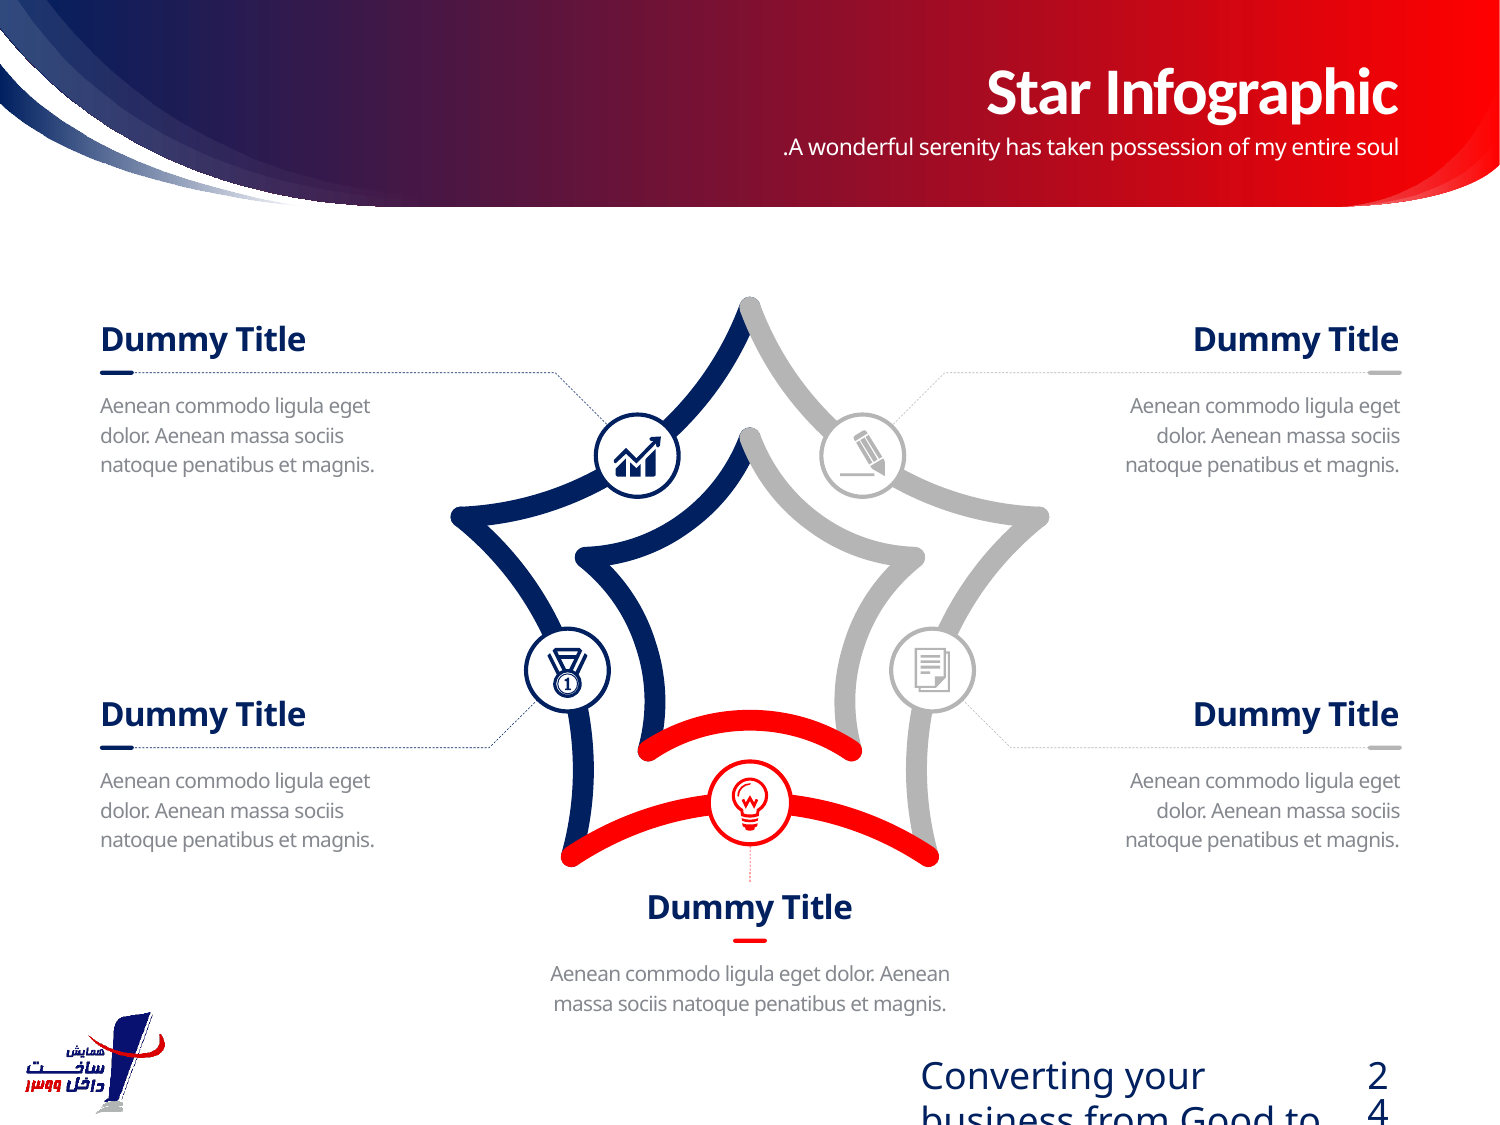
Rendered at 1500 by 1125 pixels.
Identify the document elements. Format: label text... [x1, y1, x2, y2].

text_box [637, 709, 862, 762]
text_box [593, 412, 681, 499]
text_box [976, 700, 1370, 748]
text_box [130, 700, 524, 748]
list A wonderful serenity has taken possession of my entire soul. [100, 132, 1400, 192]
text_box [450, 471, 593, 528]
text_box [525, 886, 975, 1016]
footer Converting your business from Good to Great. [905, 1044, 1352, 1125]
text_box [706, 759, 794, 847]
text_box [905, 714, 938, 850]
text_box Aenean commodo ligula eget dolor. Aenean massa sociis natoque penatibus et magnis. [1081, 388, 1400, 477]
text_box [457, 526, 562, 626]
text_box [523, 626, 611, 714]
text_box [794, 794, 939, 867]
text_box [739, 296, 828, 433]
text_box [819, 412, 907, 499]
text_box [580, 566, 666, 745]
text_box Dummy Title [100, 318, 418, 358]
text_box [560, 794, 706, 868]
picture [25, 1012, 175, 1114]
text_box [905, 372, 1375, 424]
text_box Aenean commodo ligula eget dolor. Aenean massa sociis natoque penatibus et magnis. [1081, 763, 1400, 852]
text_box [574, 436, 750, 568]
text_box [739, 427, 916, 566]
text_box Aenean commodo ligula eget dolor. Aenean massa sociis natoque penatibus et magnis. [100, 388, 418, 477]
title Star Infographic [100, 35, 1400, 132]
text_box Dummy Title [1081, 318, 1400, 358]
text_box [907, 471, 1035, 526]
text_box Dummy Title [1081, 693, 1400, 733]
slide_number 24 [1352, 1044, 1424, 1125]
text_box [671, 306, 750, 433]
text_box [938, 506, 1050, 626]
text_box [889, 626, 977, 714]
text_box [562, 714, 594, 850]
text_box Dummy Title [100, 693, 418, 733]
text_box [125, 372, 595, 424]
text_box [834, 547, 926, 744]
text_box Aenean commodo ligula eget dolor. Aenean massa sociis natoque penatibus et magnis. [100, 763, 418, 852]
